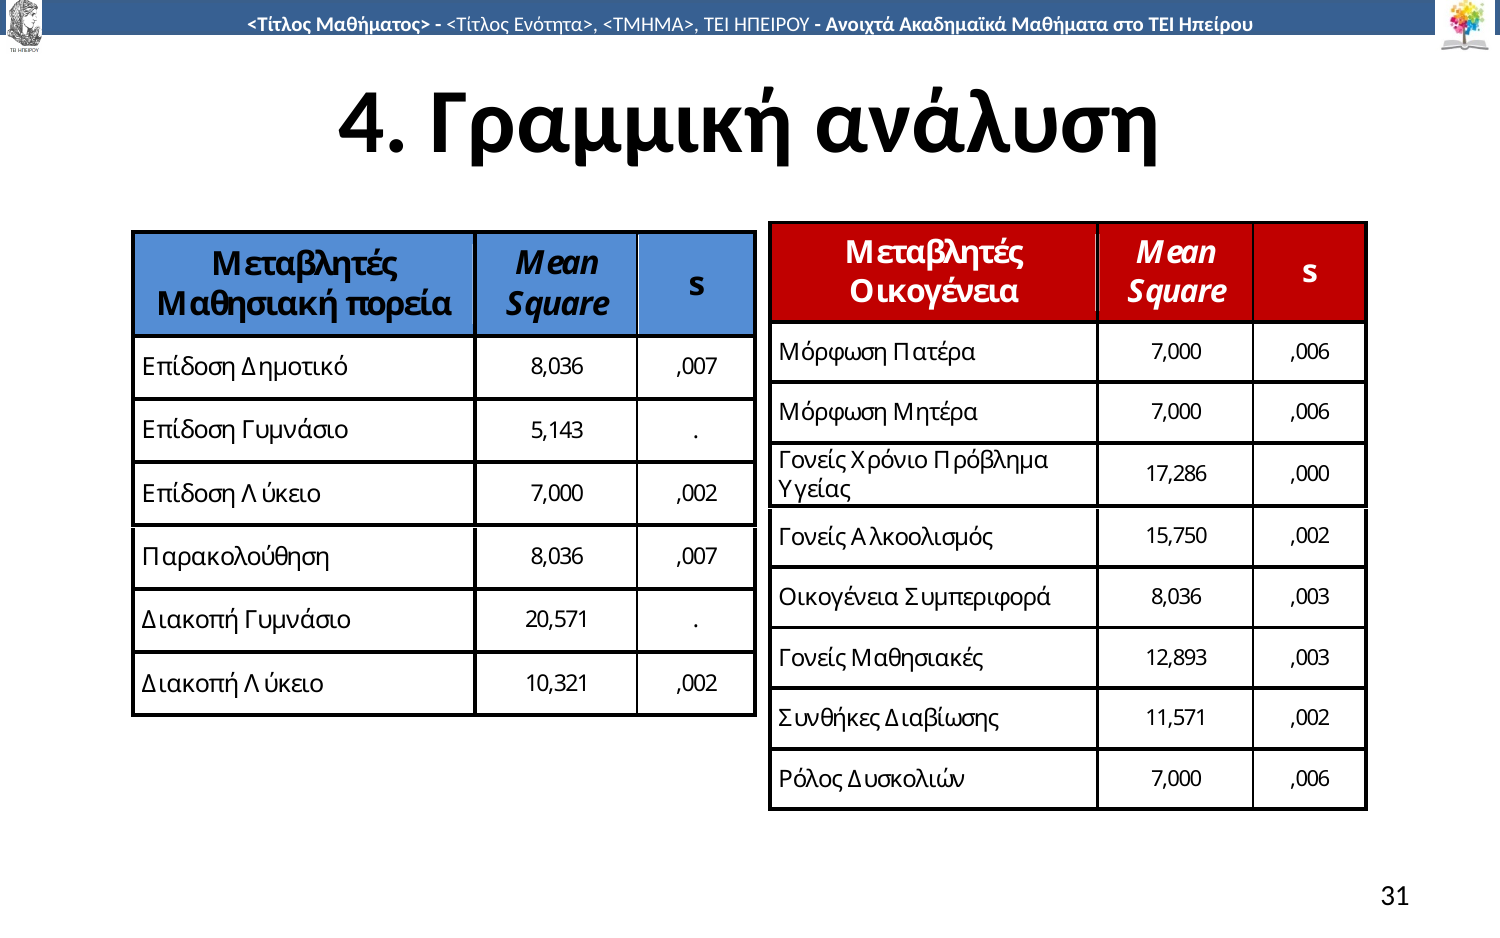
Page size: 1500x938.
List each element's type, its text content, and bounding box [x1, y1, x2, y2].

picture [6, 0, 42, 54]
slide_number 31 [1074, 868, 1425, 919]
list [111, 229, 744, 718]
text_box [749, 0, 1500, 811]
title 4. Γραμμική ανάλυση [75, 37, 744, 194]
